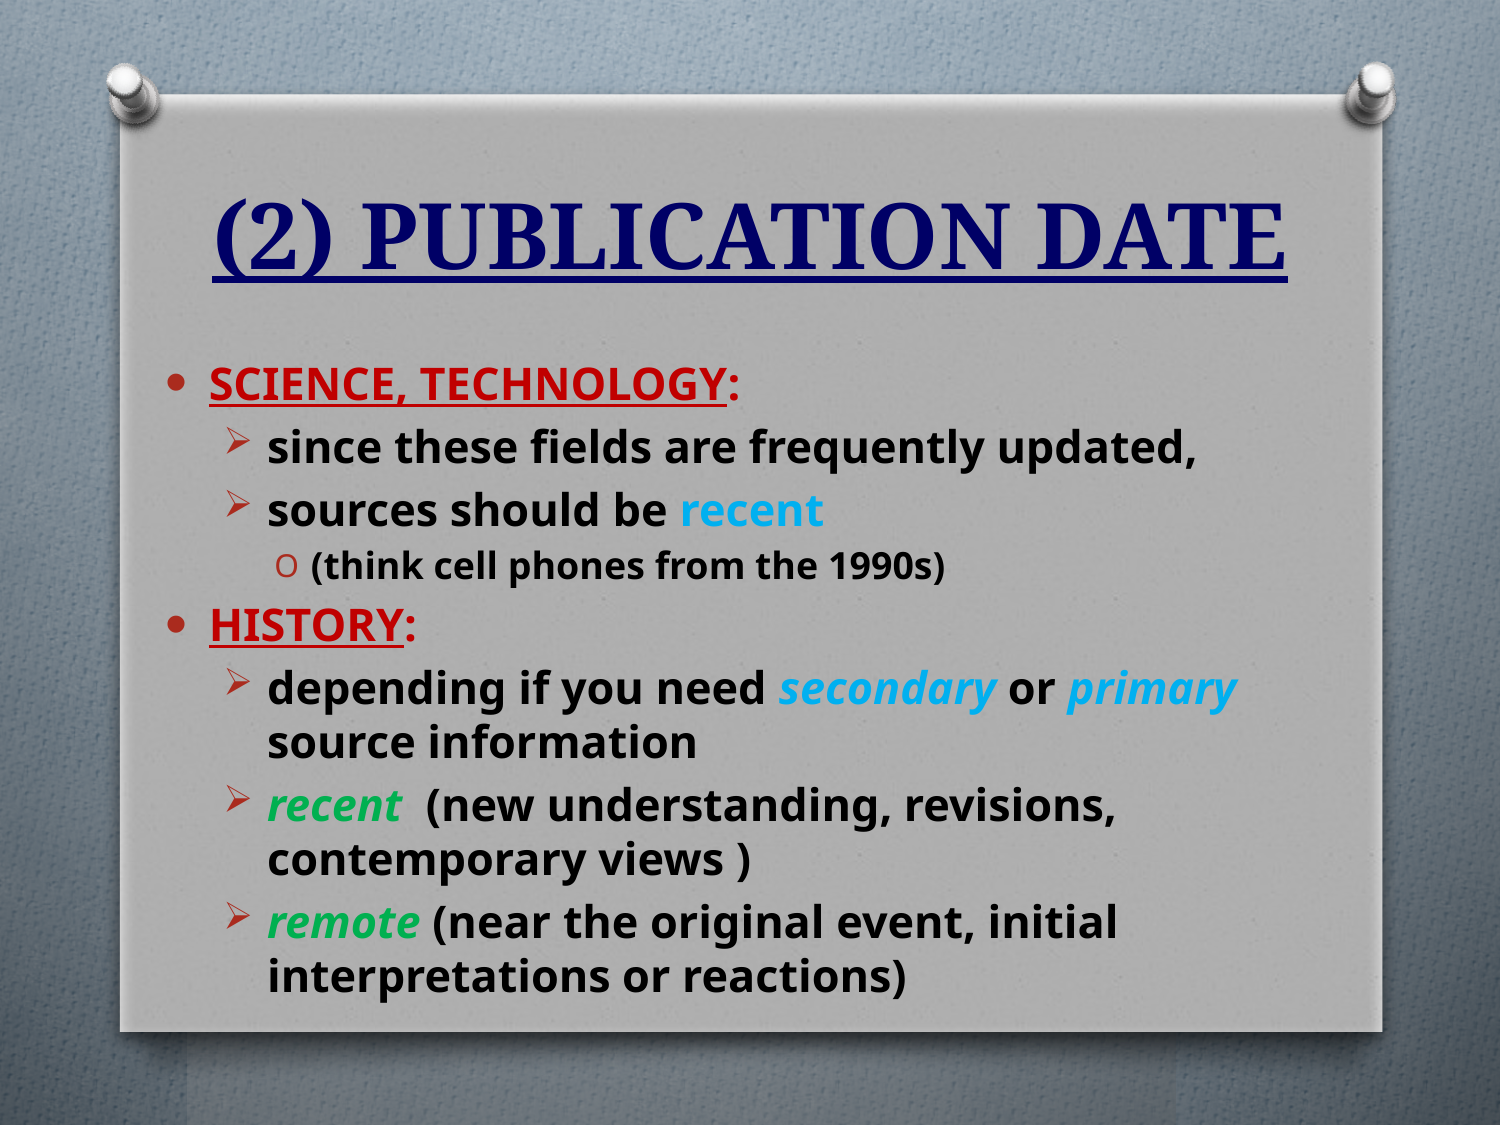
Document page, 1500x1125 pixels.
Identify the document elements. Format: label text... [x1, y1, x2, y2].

picture [75, 29, 198, 149]
title (2) PUBLICATION DATE [150, 134, 1350, 332]
list science, technology: since these fields are frequently updated, sources should be recent (think cell phones from the 1990s) history: depending if you need secondary or primary source information recent (new understanding, revisions, contemporary views ) remote (near the original event, initial interpretations or reactions) [150, 347, 1350, 1013]
picture [1317, 35, 1439, 156]
